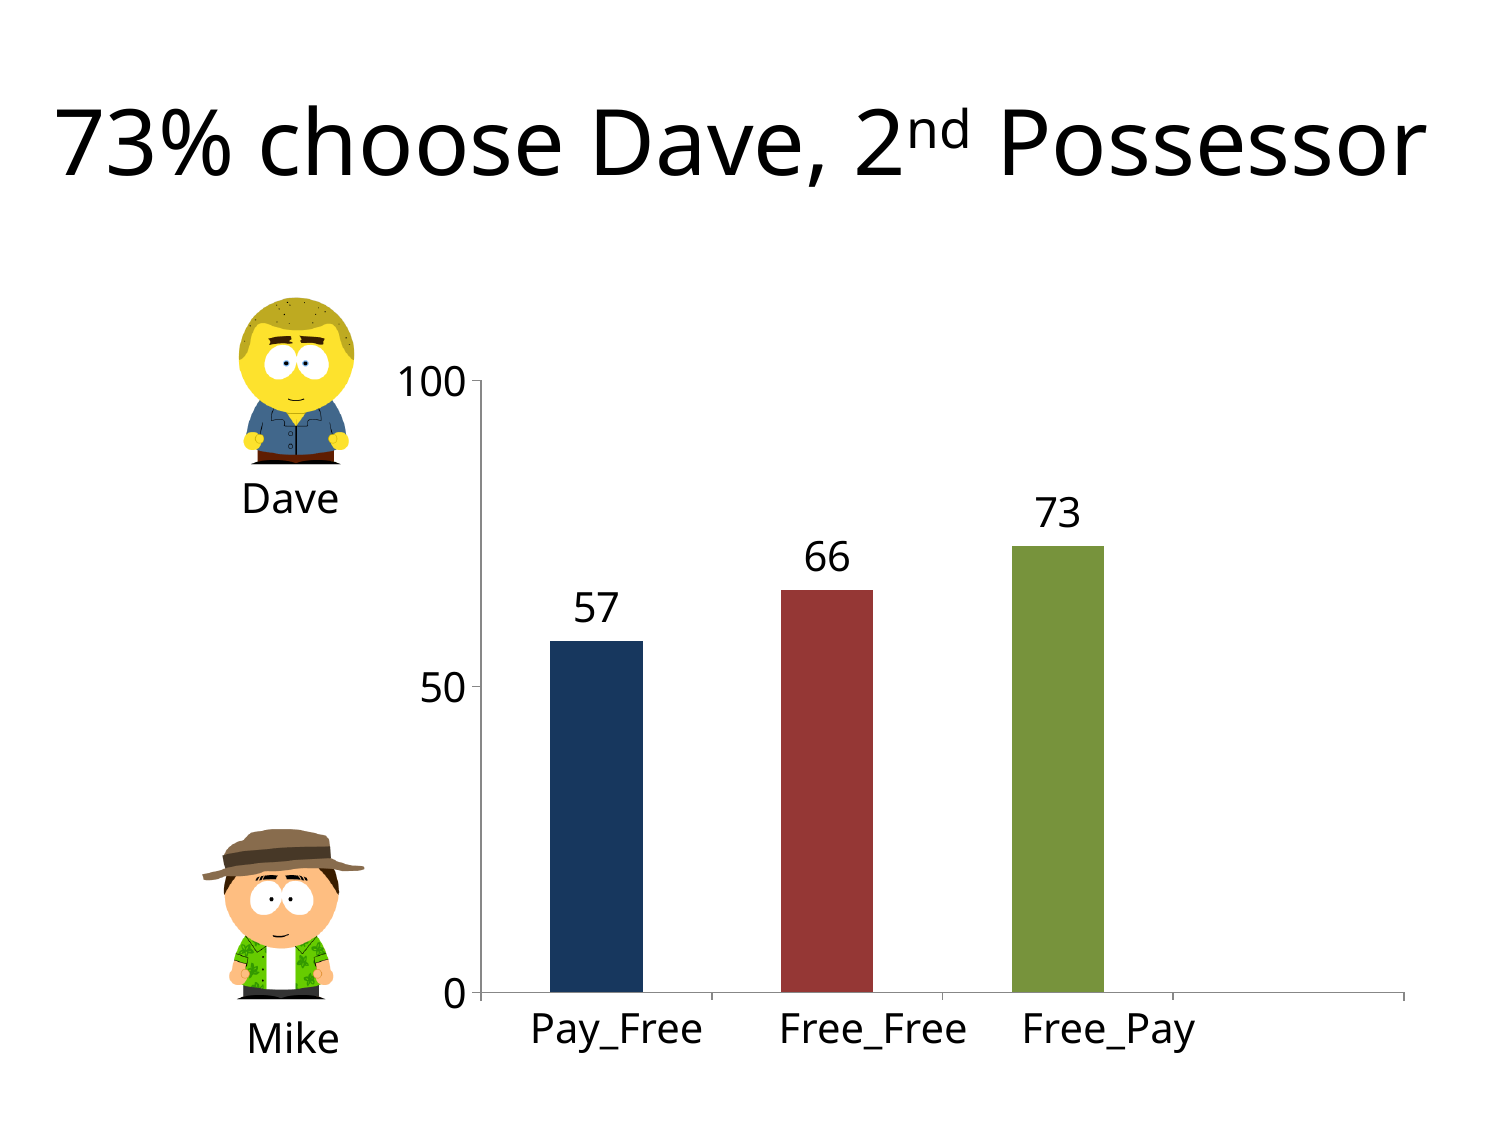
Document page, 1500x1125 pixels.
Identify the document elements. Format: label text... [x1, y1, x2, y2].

text_box Pay_Free Free_Free Free_Pay [514, 1050, 1404, 1060]
title 73% choose Dave, 2nd Possessor [23, 45, 1459, 233]
text_box Dave [223, 472, 358, 530]
text_box Mike [223, 1009, 363, 1070]
chart [374, 337, 1426, 1042]
picture [222, 291, 367, 466]
picture [198, 821, 376, 1001]
